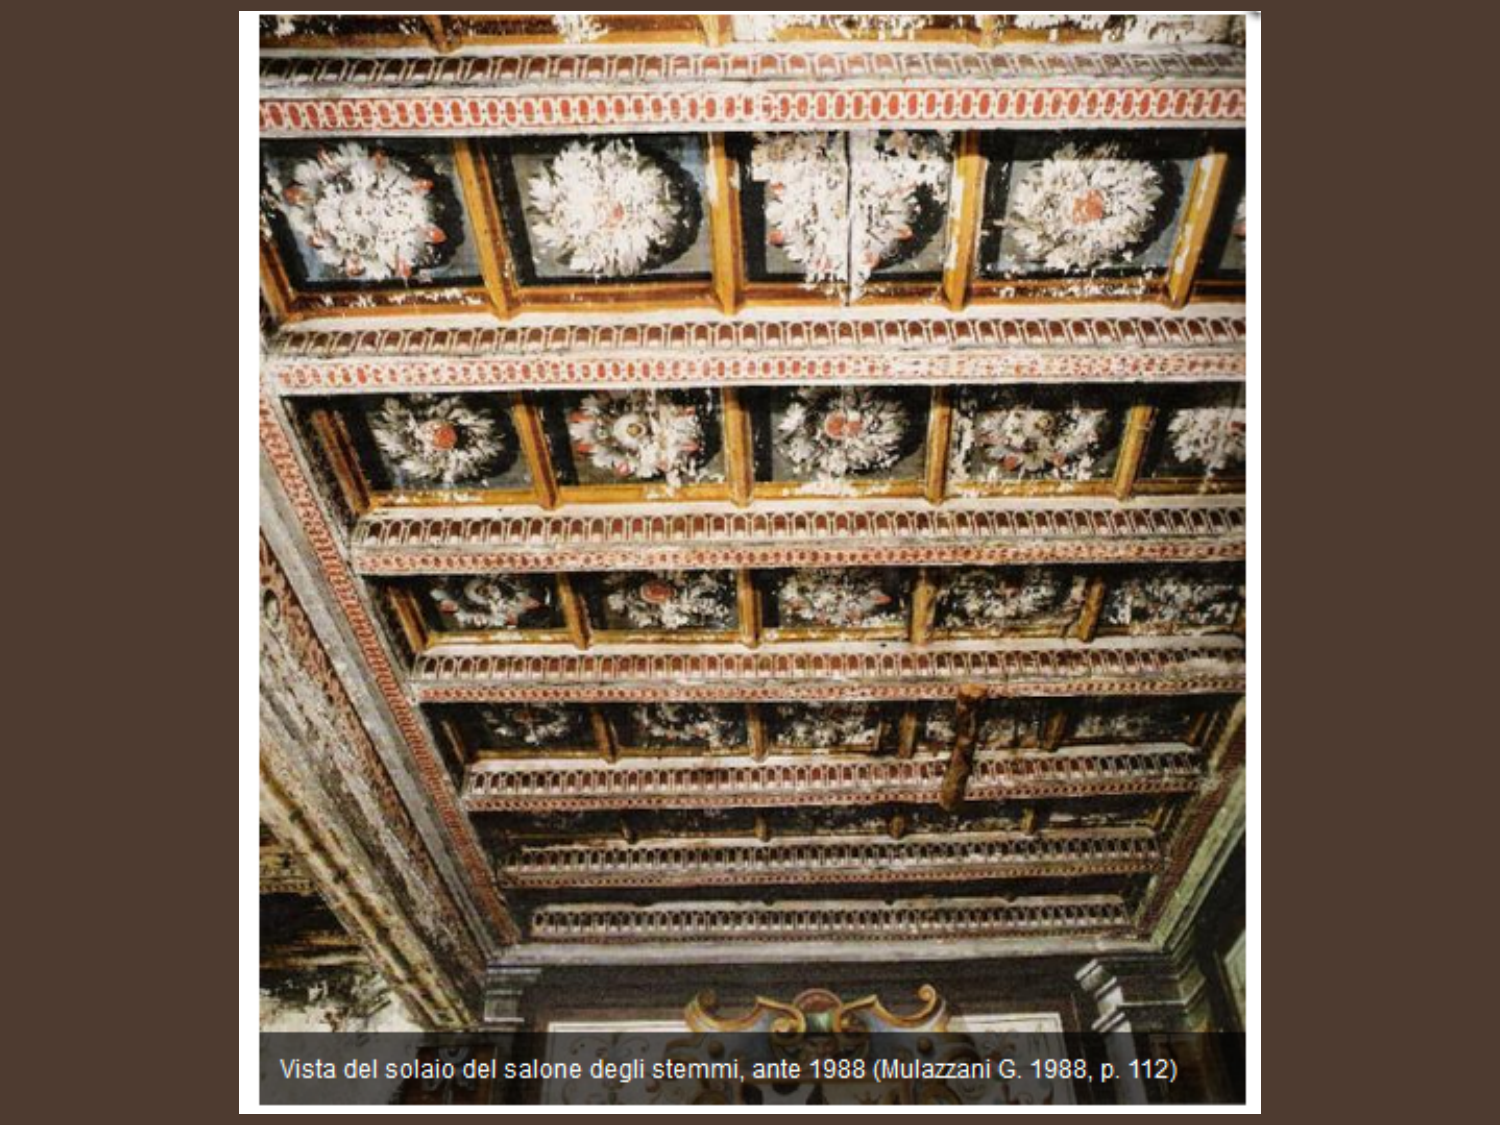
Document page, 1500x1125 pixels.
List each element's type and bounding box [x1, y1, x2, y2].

picture [239, 11, 1261, 1114]
